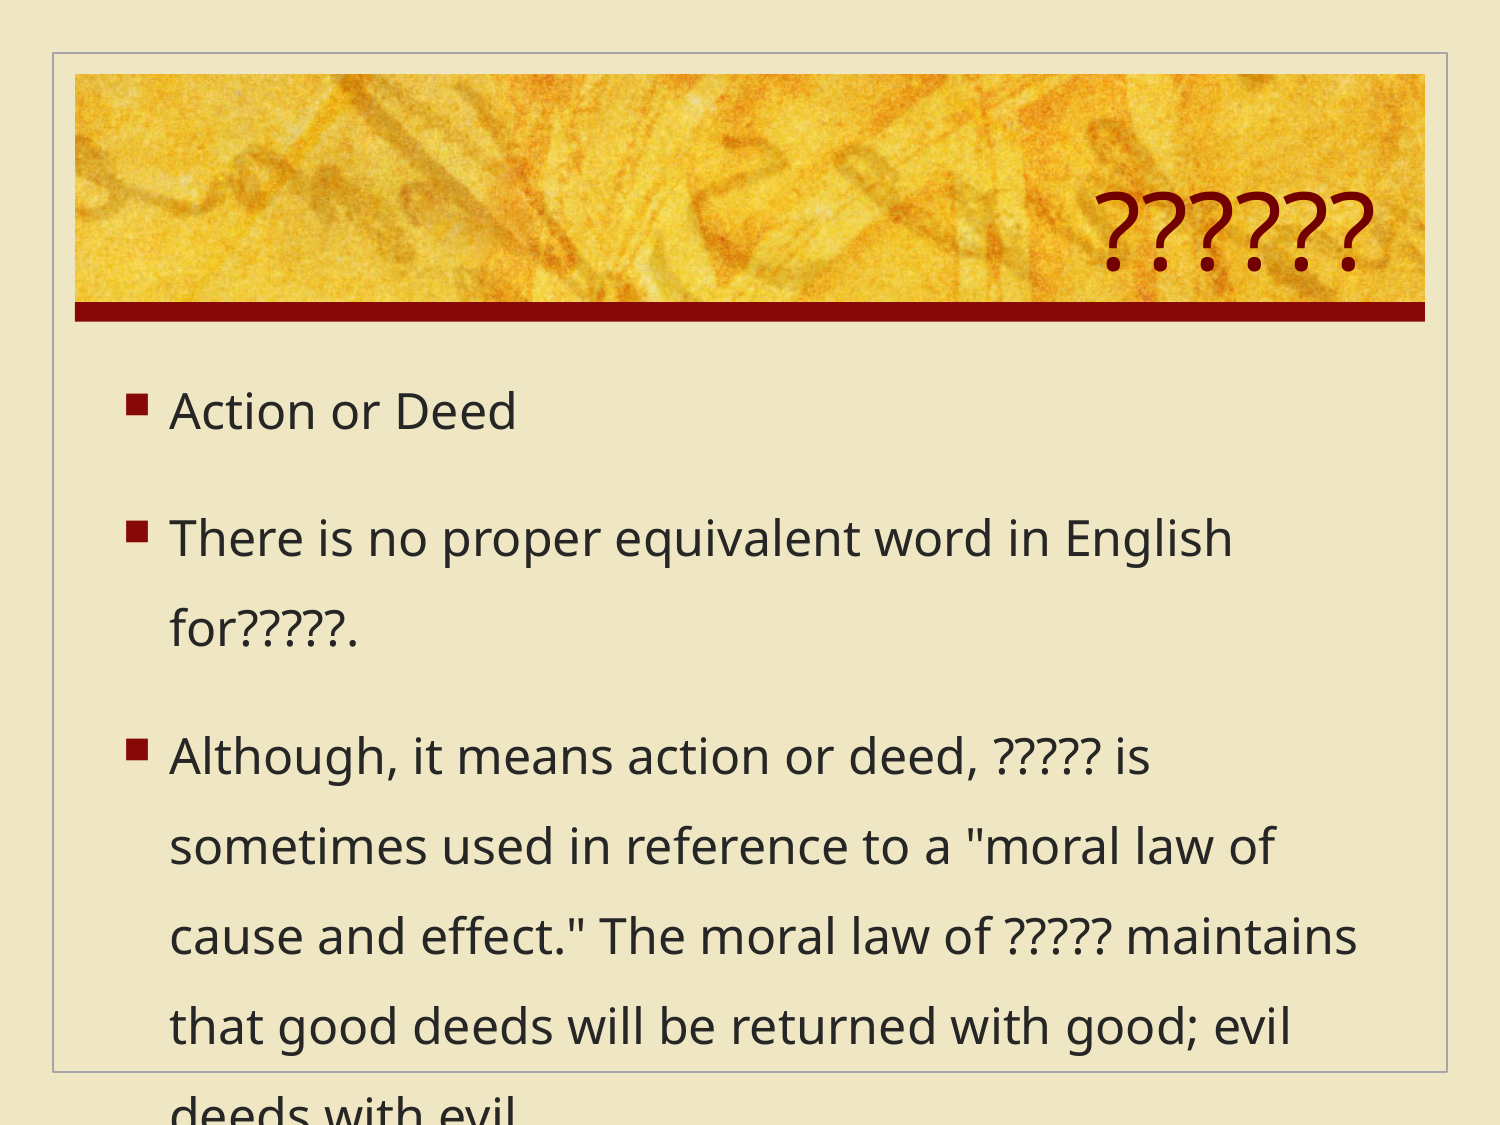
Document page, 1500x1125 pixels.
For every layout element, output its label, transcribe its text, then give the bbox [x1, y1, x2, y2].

list Action or Deed There is no proper equivalent word in English for?????. Although, it means action or deed, ????? is sometimes used in reference to a "moral law of cause and effect." The moral law of ????? maintains that good deeds will be returned with good; evil deeds with evil [107, 341, 1431, 1050]
title ?????? [108, 74, 1392, 292]
picture [75, 74, 1425, 302]
